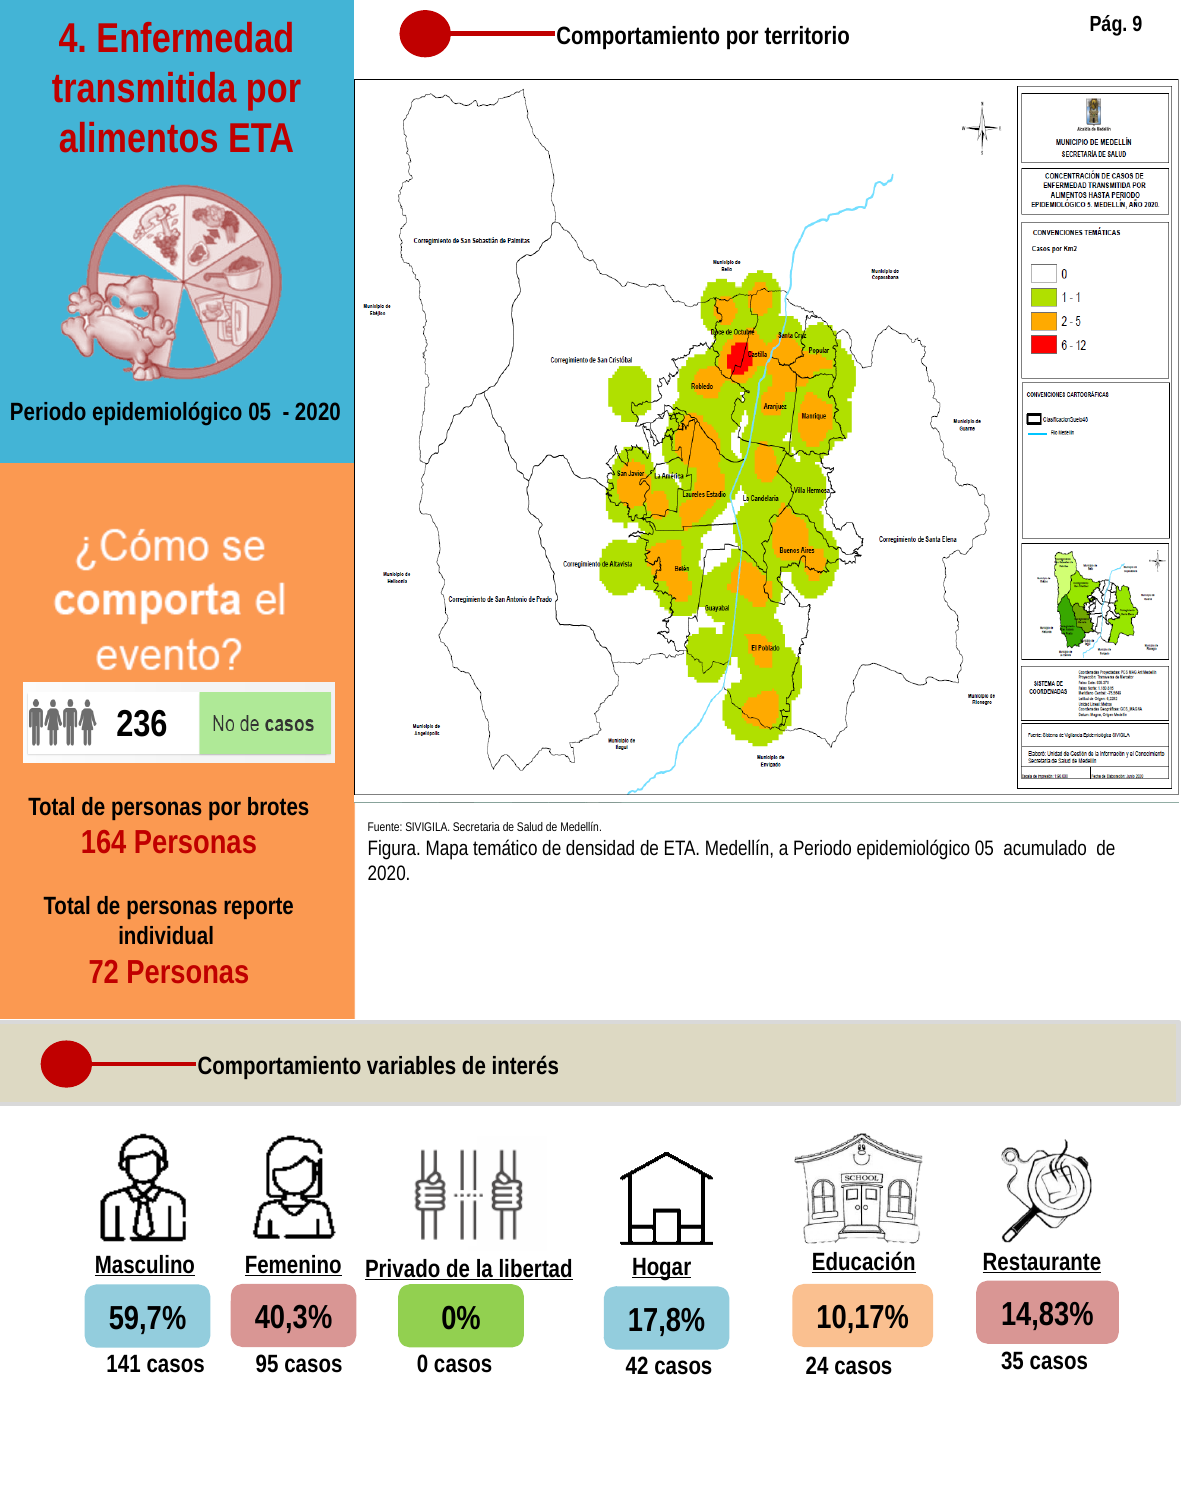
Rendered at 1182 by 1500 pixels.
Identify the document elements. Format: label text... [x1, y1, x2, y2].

picture [0, 0, 1179, 1020]
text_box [401, 12, 968, 58]
text_box Pág. 9 [1074, 2, 1182, 43]
text_box Fuente: SIVIGILA. Secretaria de Salud de Medellín. Figura. Mapa temático de densidad de ETA. Medellín, a Periodo epidemiológico 05 acumulado de 2020. [363, 812, 1157, 892]
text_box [348, 1136, 590, 1387]
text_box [23, 682, 335, 763]
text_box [229, 1129, 359, 1387]
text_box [78, 1127, 222, 1387]
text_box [605, 1147, 729, 1389]
text_box [0, 1020, 1181, 1106]
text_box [966, 1128, 1118, 1383]
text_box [790, 1127, 932, 1389]
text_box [42, 1042, 609, 1089]
